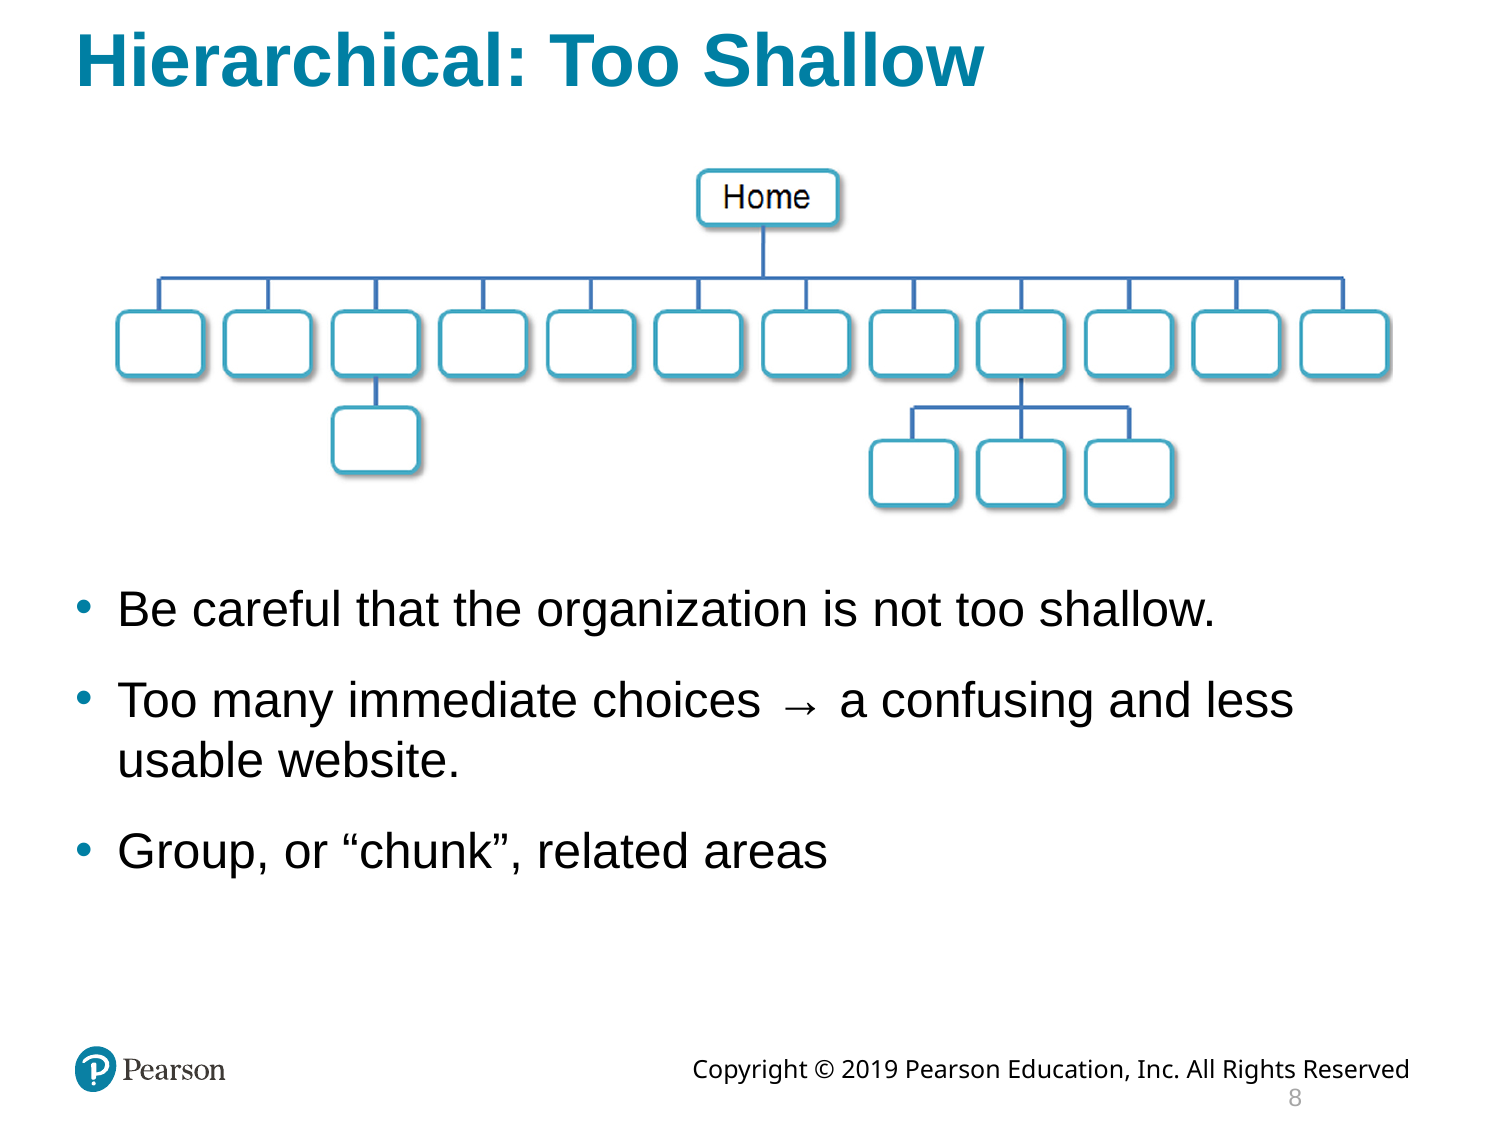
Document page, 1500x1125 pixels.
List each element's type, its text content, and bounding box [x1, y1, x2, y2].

title Hierarchical: Too Shallow [75, 0, 1413, 102]
picture [98, 151, 1402, 533]
list Be careful that the organization is not too shallow. Too many immediate choices → a confusing and less usable website. Group, or “chunk”, related areas [75, 576, 1413, 1125]
